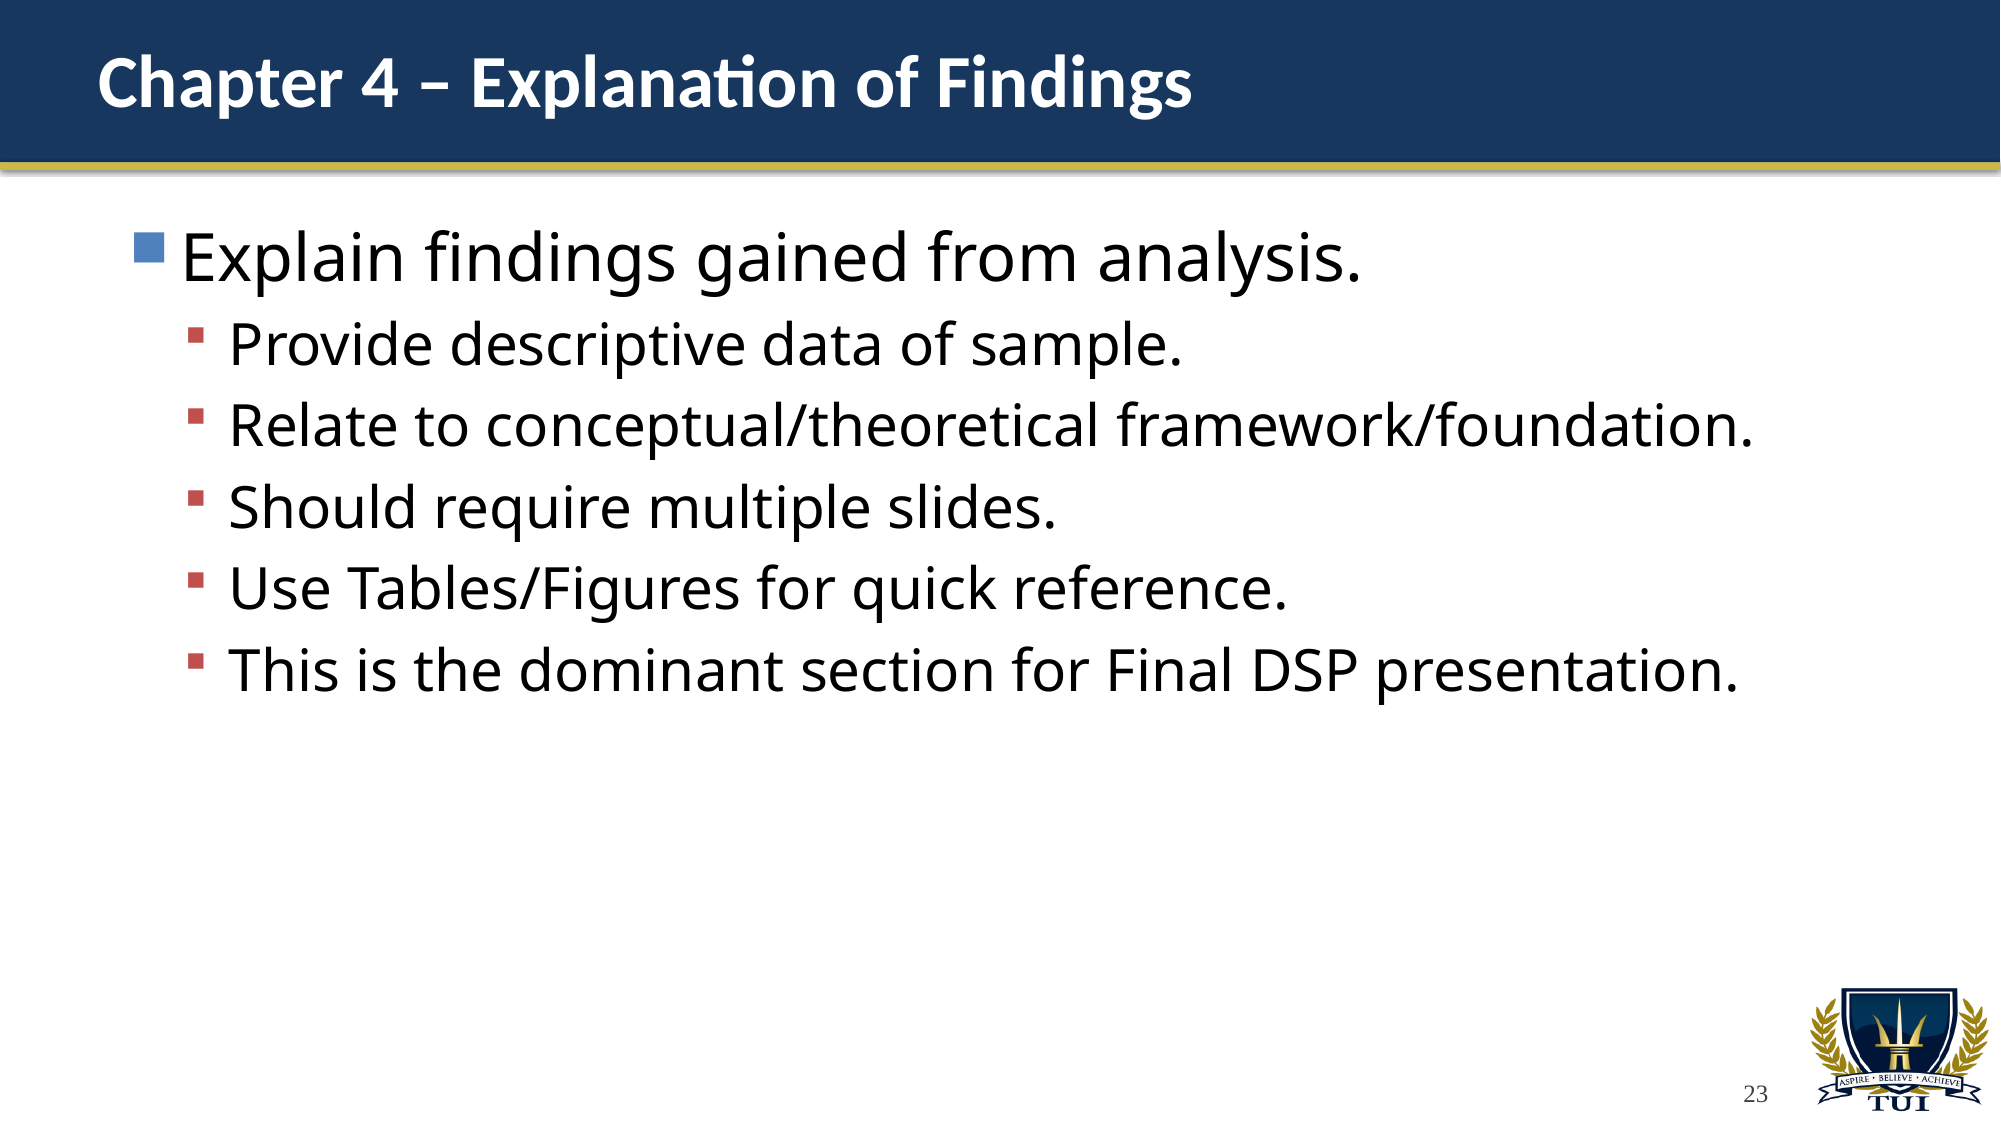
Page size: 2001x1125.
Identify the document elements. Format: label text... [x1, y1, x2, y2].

picture [1800, 974, 2000, 1125]
slide_number 23 [1616, 1062, 1784, 1108]
title Chapter 4 – Explanation of Findings [83, 0, 1884, 156]
list Explain findings gained from analysis. Provide descriptive data of sample. Relate to conceptual/theoretical framework/foundation. Should require multiple slides. Use Tables/Figures for quick reference. This is the dominant section for Final DSP presentation. [99, 200, 1900, 1050]
